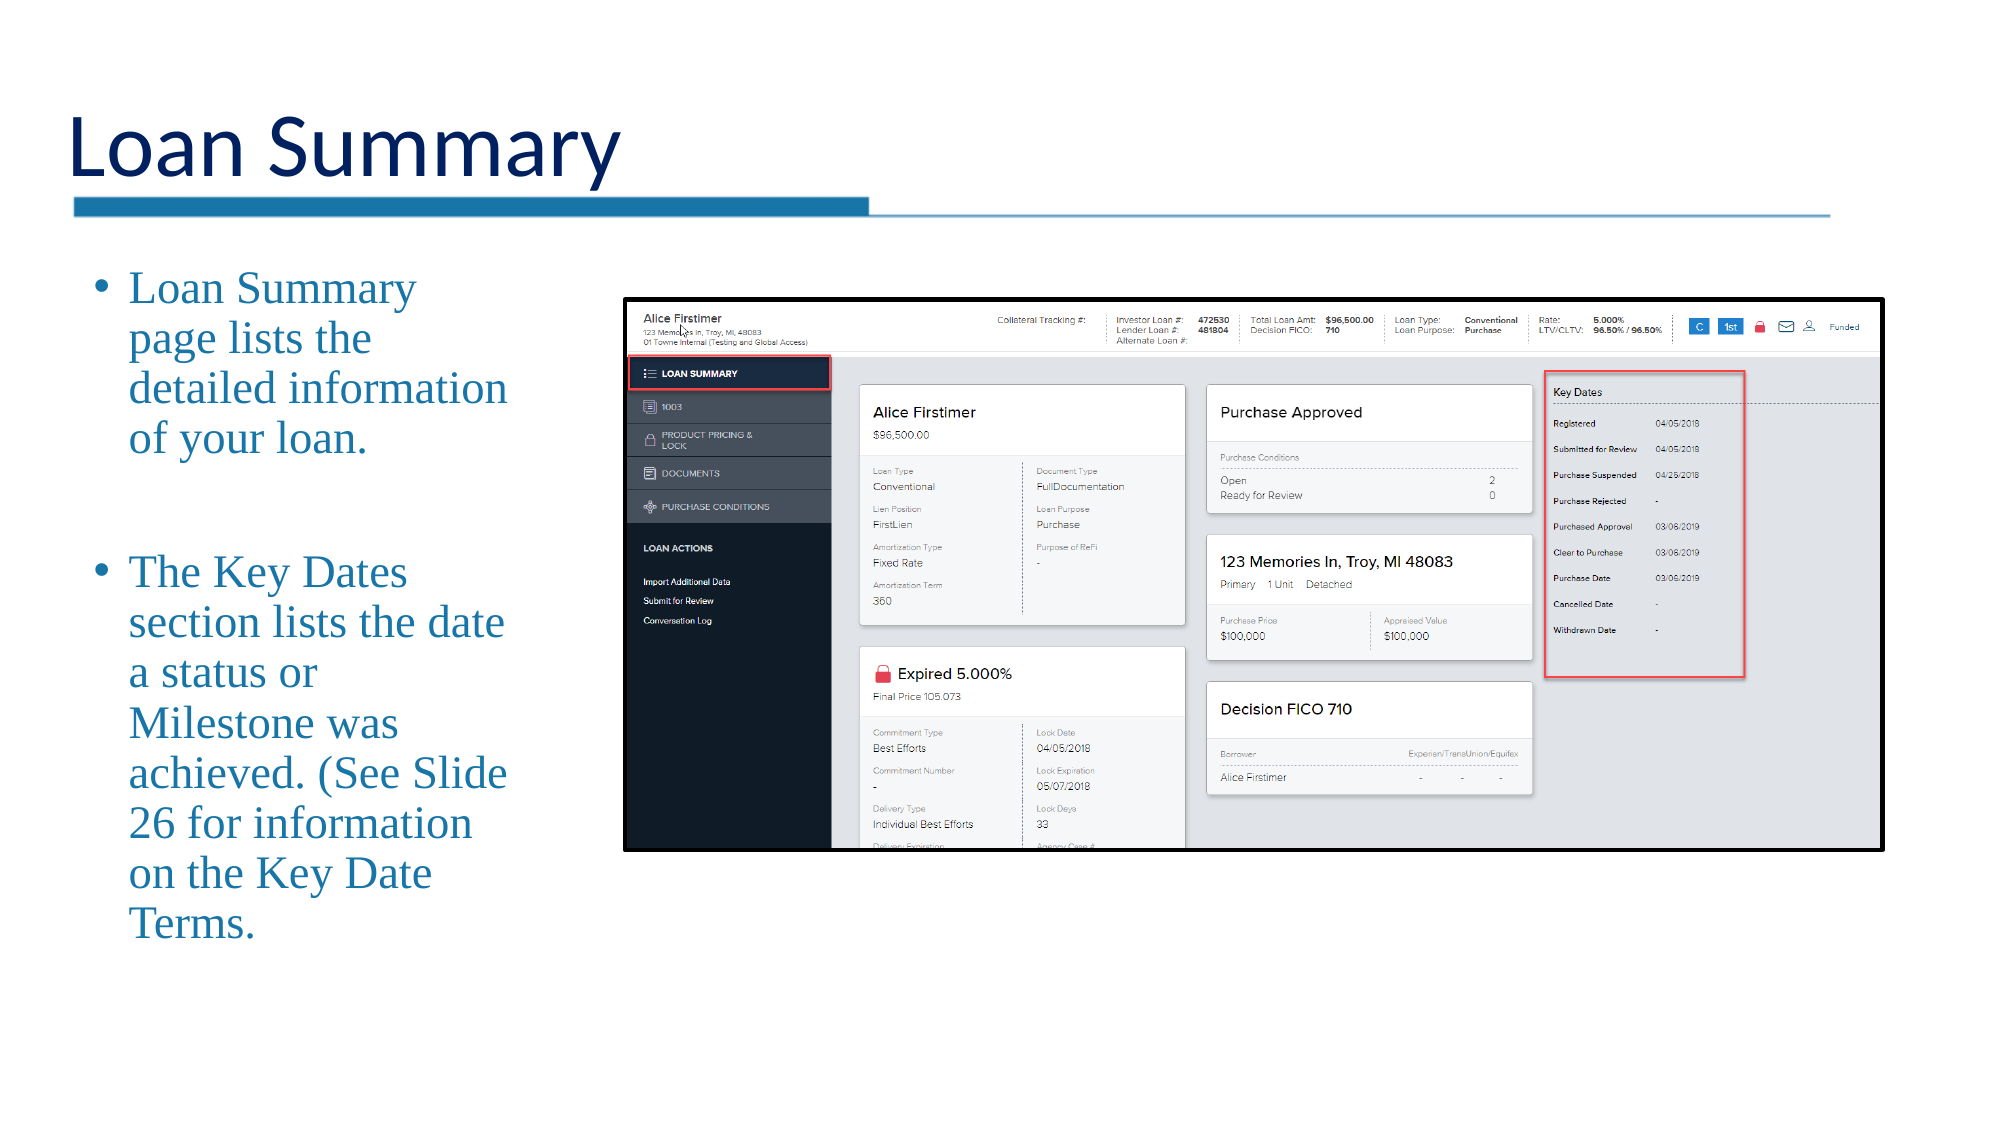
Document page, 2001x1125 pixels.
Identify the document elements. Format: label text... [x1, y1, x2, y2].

picture [627, 301, 1881, 848]
picture [69, 191, 1840, 226]
title Loan Summary [52, 38, 1778, 256]
list Loan Summary page lists the detailed information of your loan. The Key Dates section lists the date a status or Milestone was achieved. (See Slide 26 for information on the Key Date Terms. [78, 255, 524, 970]
